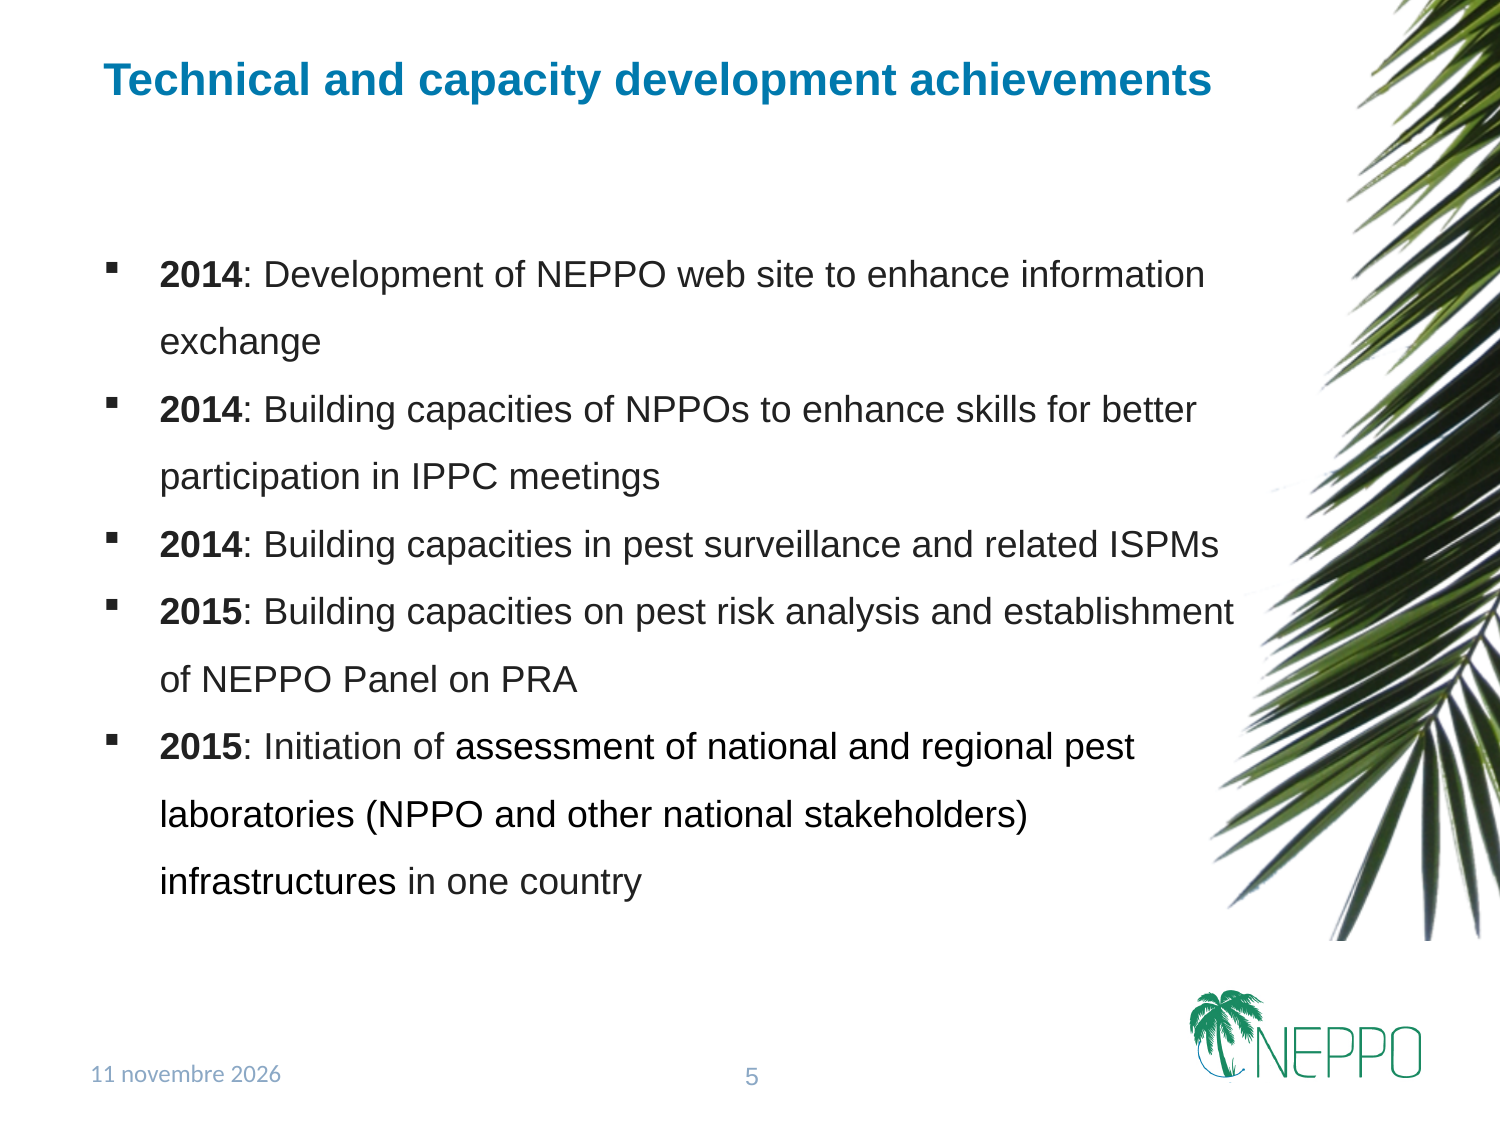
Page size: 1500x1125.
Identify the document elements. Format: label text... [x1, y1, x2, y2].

title Technical and capacity development achievements [88, 42, 1338, 114]
picture [1175, 0, 1500, 941]
slide_number 5 [577, 1045, 928, 1106]
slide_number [75, 1042, 425, 1103]
list 2014: Development of NEPPO web site to enhance information exchange 2014: Building capacities of NPPOs to enhance skills for better participation in IPPC meetings 2014: Building capacities in pest surveillance and related ISPMs 2015: Building capacities on pest risk analysis and establishment of NEPPO Panel on PRA 2015: Initiation of assessment of national and regional pest laboratories (NPPO and other national stakeholders) infrastructures in one country [88, 219, 1282, 929]
picture [1187, 986, 1424, 1083]
